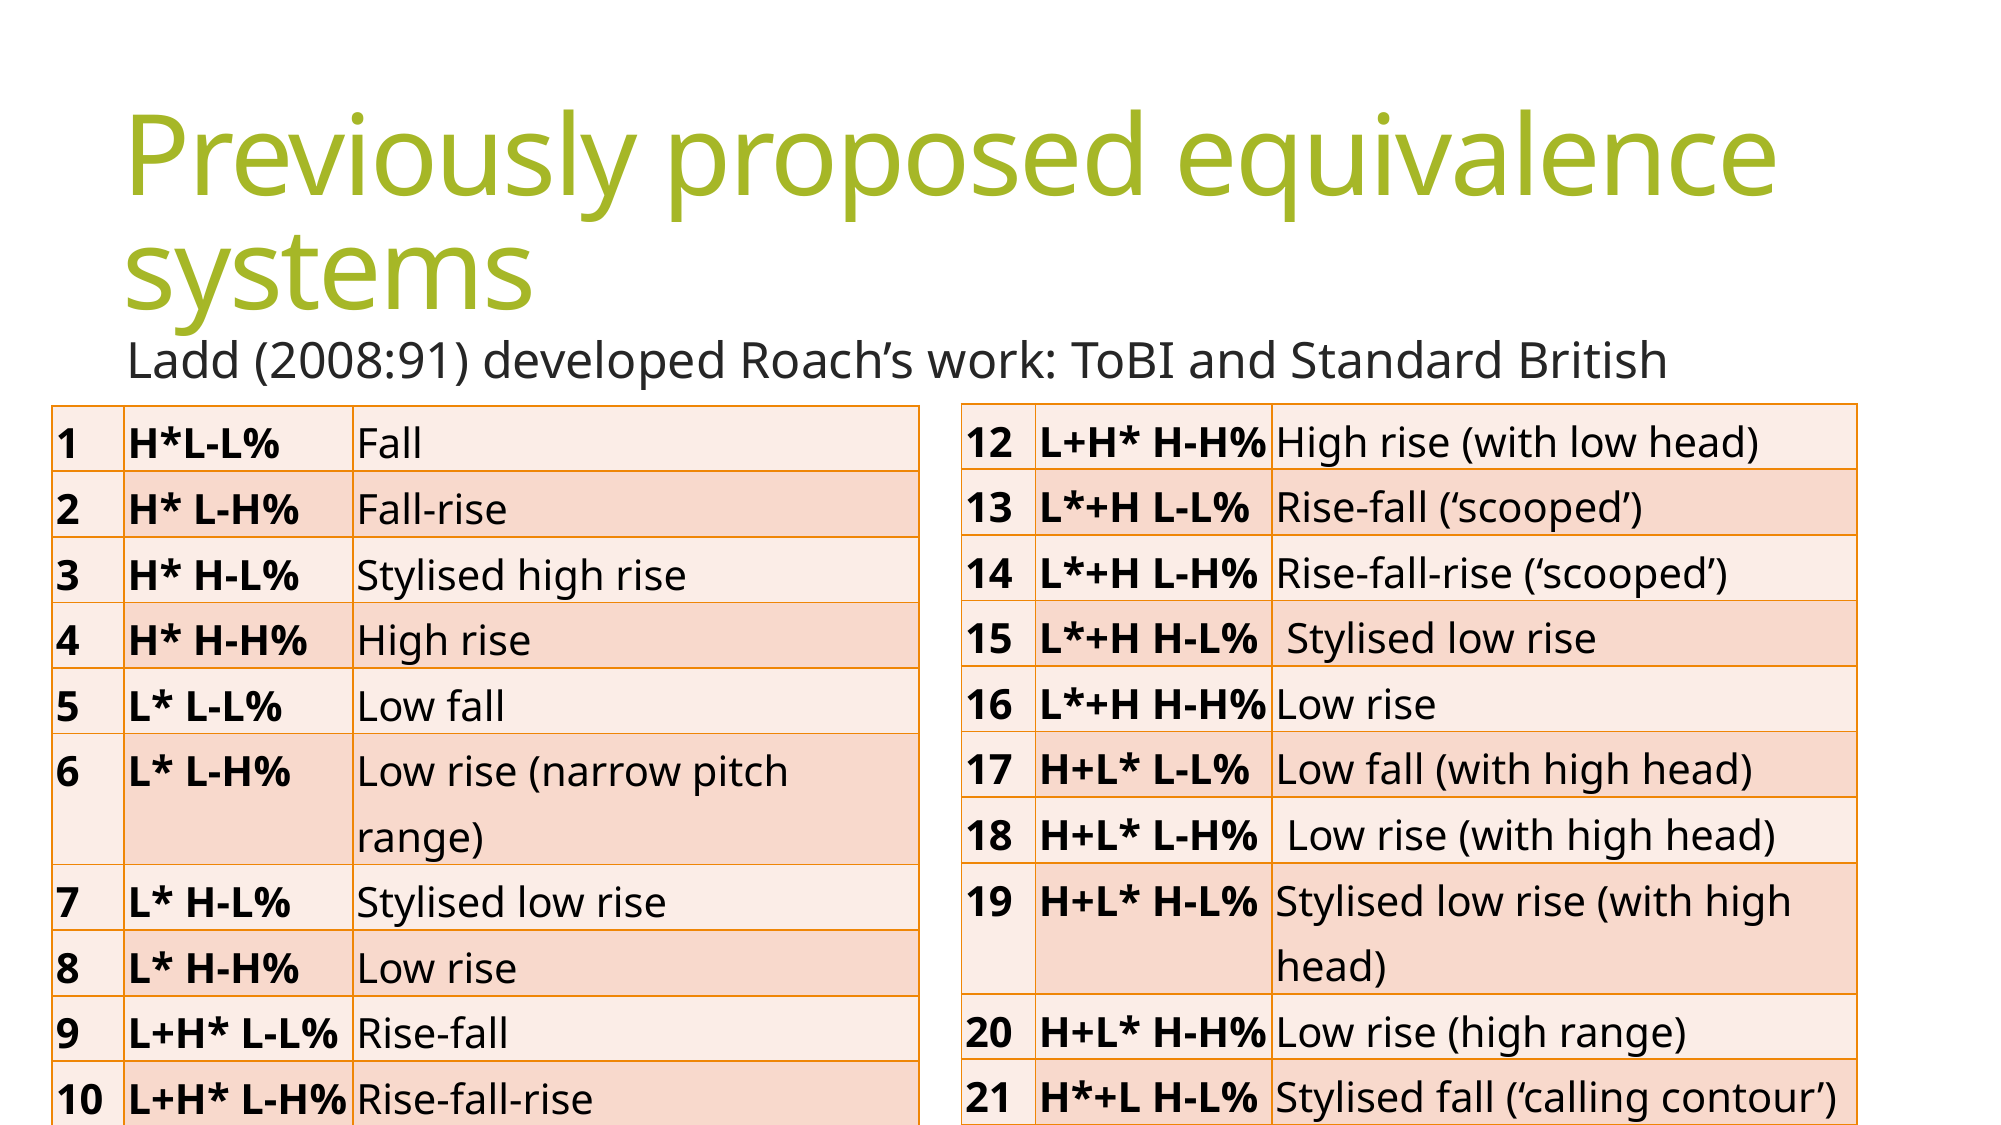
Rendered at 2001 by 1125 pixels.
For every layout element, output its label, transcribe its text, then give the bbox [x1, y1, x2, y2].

table_cell L* L-H% [125, 734, 352, 864]
table_cell H* H-L% [125, 538, 352, 602]
table_header 12 [962, 405, 1035, 468]
table_header H*L-L% [125, 407, 352, 470]
table_cell Low rise [1273, 667, 1856, 731]
table_cell L*+H H-H% [1036, 667, 1271, 731]
table_cell L*+H L-L% [1036, 470, 1271, 534]
table_cell Rise-fall-rise (‘scooped’) [1273, 536, 1856, 600]
table_cell L* H-L% [125, 865, 352, 929]
table_cell Low fall (with high head) [1273, 732, 1856, 796]
table_cell H*+L H-L% [1036, 1060, 1271, 1124]
table_cell 3 [53, 538, 123, 602]
table_cell 14 [962, 536, 1035, 600]
table_cell 8 [53, 931, 123, 995]
table_cell Rise-fall [354, 997, 918, 1060]
table_cell 2 [53, 472, 123, 536]
table_cell 21 [962, 1060, 1035, 1124]
table_cell 5 [53, 669, 123, 733]
table_cell H+L* H-H% [1036, 995, 1271, 1058]
table_cell Rise-fall (‘scooped’) [1273, 470, 1856, 534]
table_cell Stylised low rise [1273, 601, 1856, 665]
table_cell Low rise (high range) [1273, 995, 1856, 1058]
table_cell Low fall [354, 669, 918, 733]
table_cell Stylised low rise [354, 865, 918, 929]
table_cell 7 [53, 865, 123, 929]
table_cell 18 [962, 798, 1035, 862]
table_cell Stylised low rise (with high head) [1273, 864, 1856, 993]
table_cell H* H-H% [125, 603, 352, 667]
table_cell L+H* L-L% [125, 997, 352, 1060]
table_cell 15 [962, 601, 1035, 665]
table_cell Fall-rise [354, 472, 918, 536]
table_cell 19 [962, 864, 1035, 993]
table_cell 13 [962, 470, 1035, 534]
table_header 1 [53, 407, 123, 470]
table_cell L* L-L% [125, 669, 352, 733]
table_cell Rise-fall-rise [354, 1062, 918, 1125]
table_cell H+L* L-L% [1036, 732, 1271, 796]
table_cell L+H* L-H% [125, 1062, 352, 1125]
table_cell L*+H L-H% [1036, 536, 1271, 600]
table_cell H+L* H-L% [1036, 864, 1271, 993]
table_cell L*+H H-L% [1036, 601, 1271, 665]
table_cell H+L* L-H% [1036, 798, 1271, 862]
table_cell Low rise [354, 931, 918, 995]
table_header L+H* H-H% [1036, 405, 1271, 468]
table_header Fall [354, 407, 918, 470]
table_cell 20 [962, 995, 1035, 1058]
table_cell 4 [53, 603, 123, 667]
table_cell Stylised high rise [354, 538, 918, 602]
table_cell 10 [53, 1062, 123, 1125]
table_cell Low rise (narrow pitch range) [354, 734, 918, 864]
title Previously proposed equivalence systems [107, 81, 1875, 354]
table_cell H* L-H% [125, 472, 352, 536]
table_cell 6 [53, 734, 123, 864]
table_cell High rise [354, 603, 918, 667]
table_header High rise (with low head) [1273, 405, 1856, 468]
table_cell L* H-H% [125, 931, 352, 995]
list Ladd (2008:91) developed Roach’s work: ToBI and Standard British [111, 329, 1876, 948]
table_cell 17 [962, 732, 1035, 796]
table_cell 16 [962, 667, 1035, 731]
table_cell 9 [53, 997, 123, 1060]
table_cell Low rise (with high head) [1273, 798, 1856, 862]
table_cell Stylised fall (‘calling contour’) [1273, 1060, 1856, 1124]
